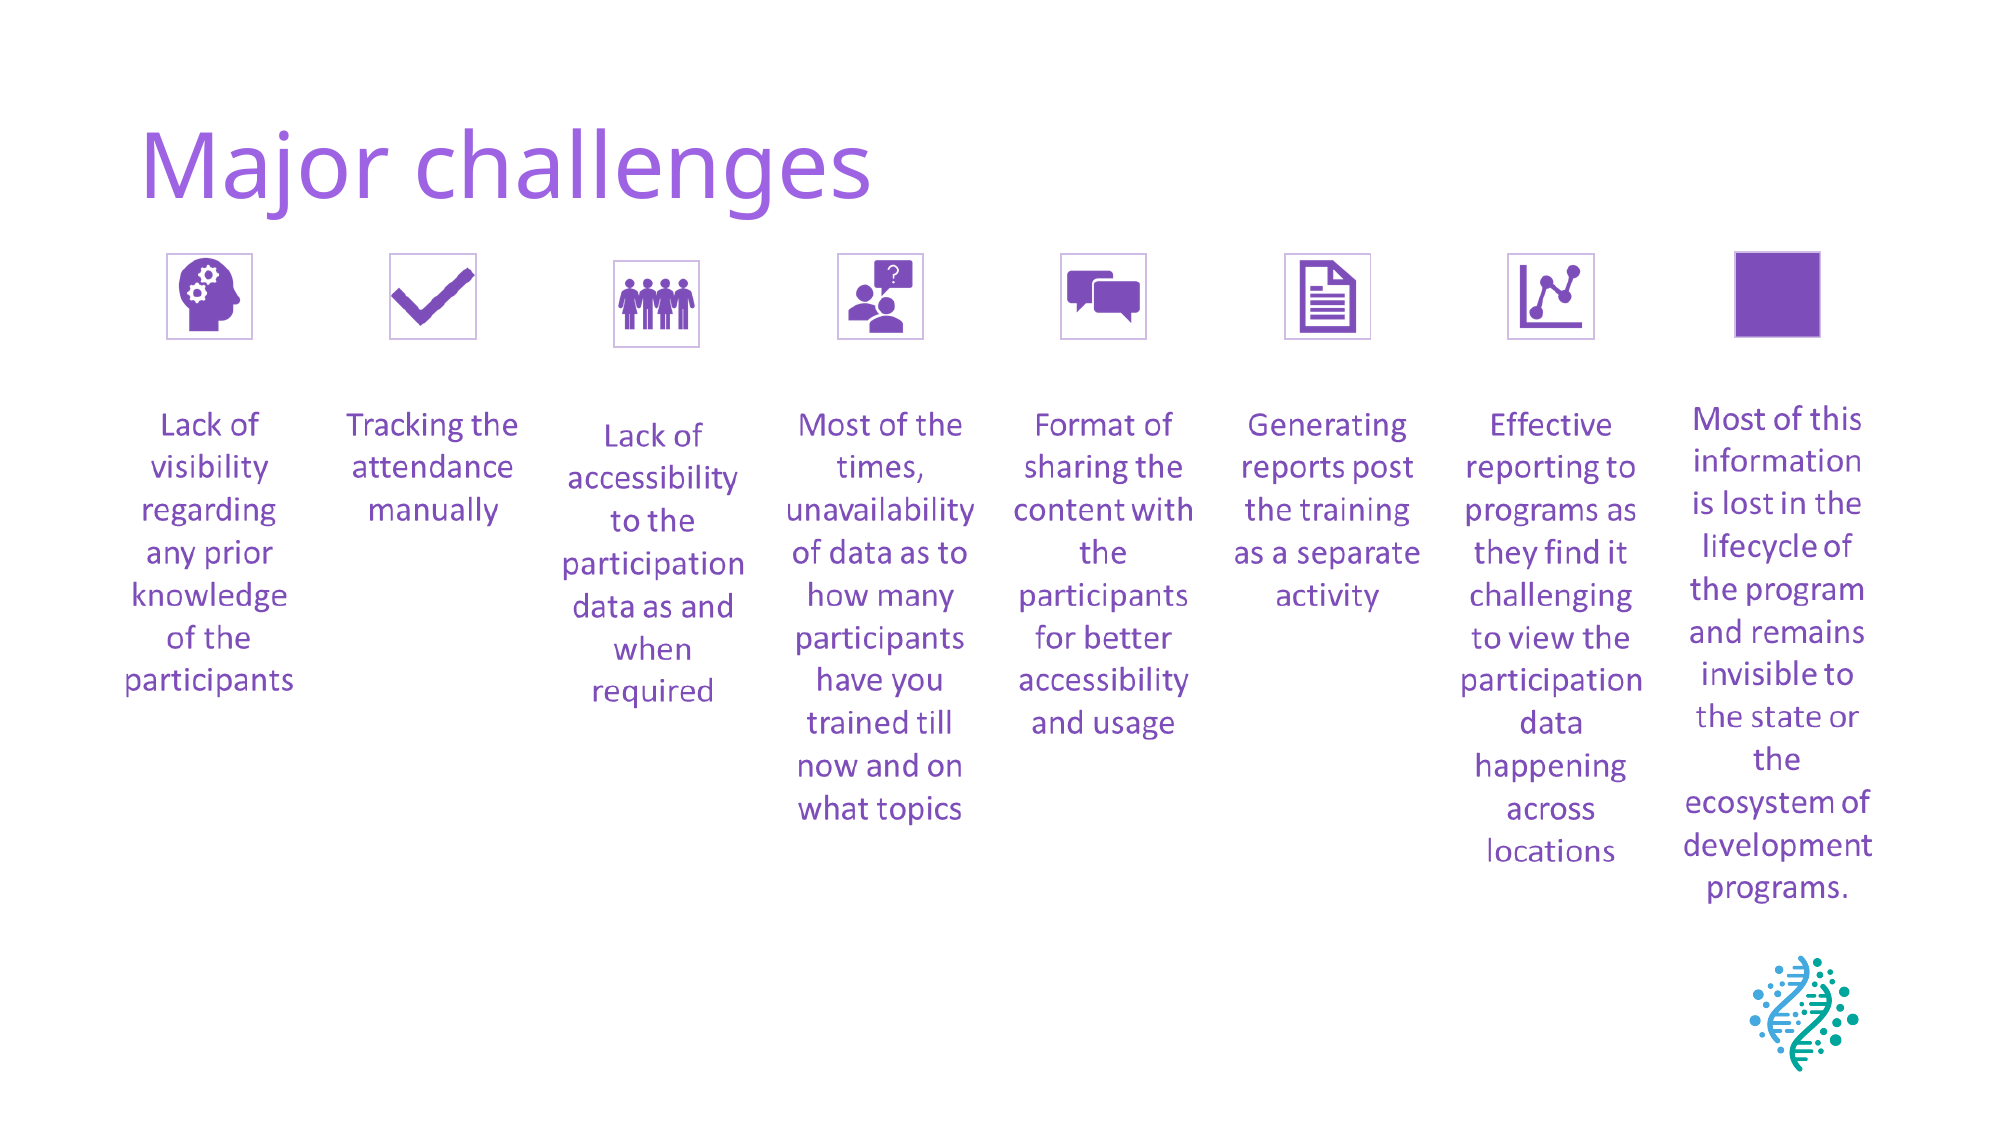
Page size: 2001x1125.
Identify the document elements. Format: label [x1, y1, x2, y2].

picture [101, 41, 1899, 928]
picture [1749, 954, 1859, 1073]
